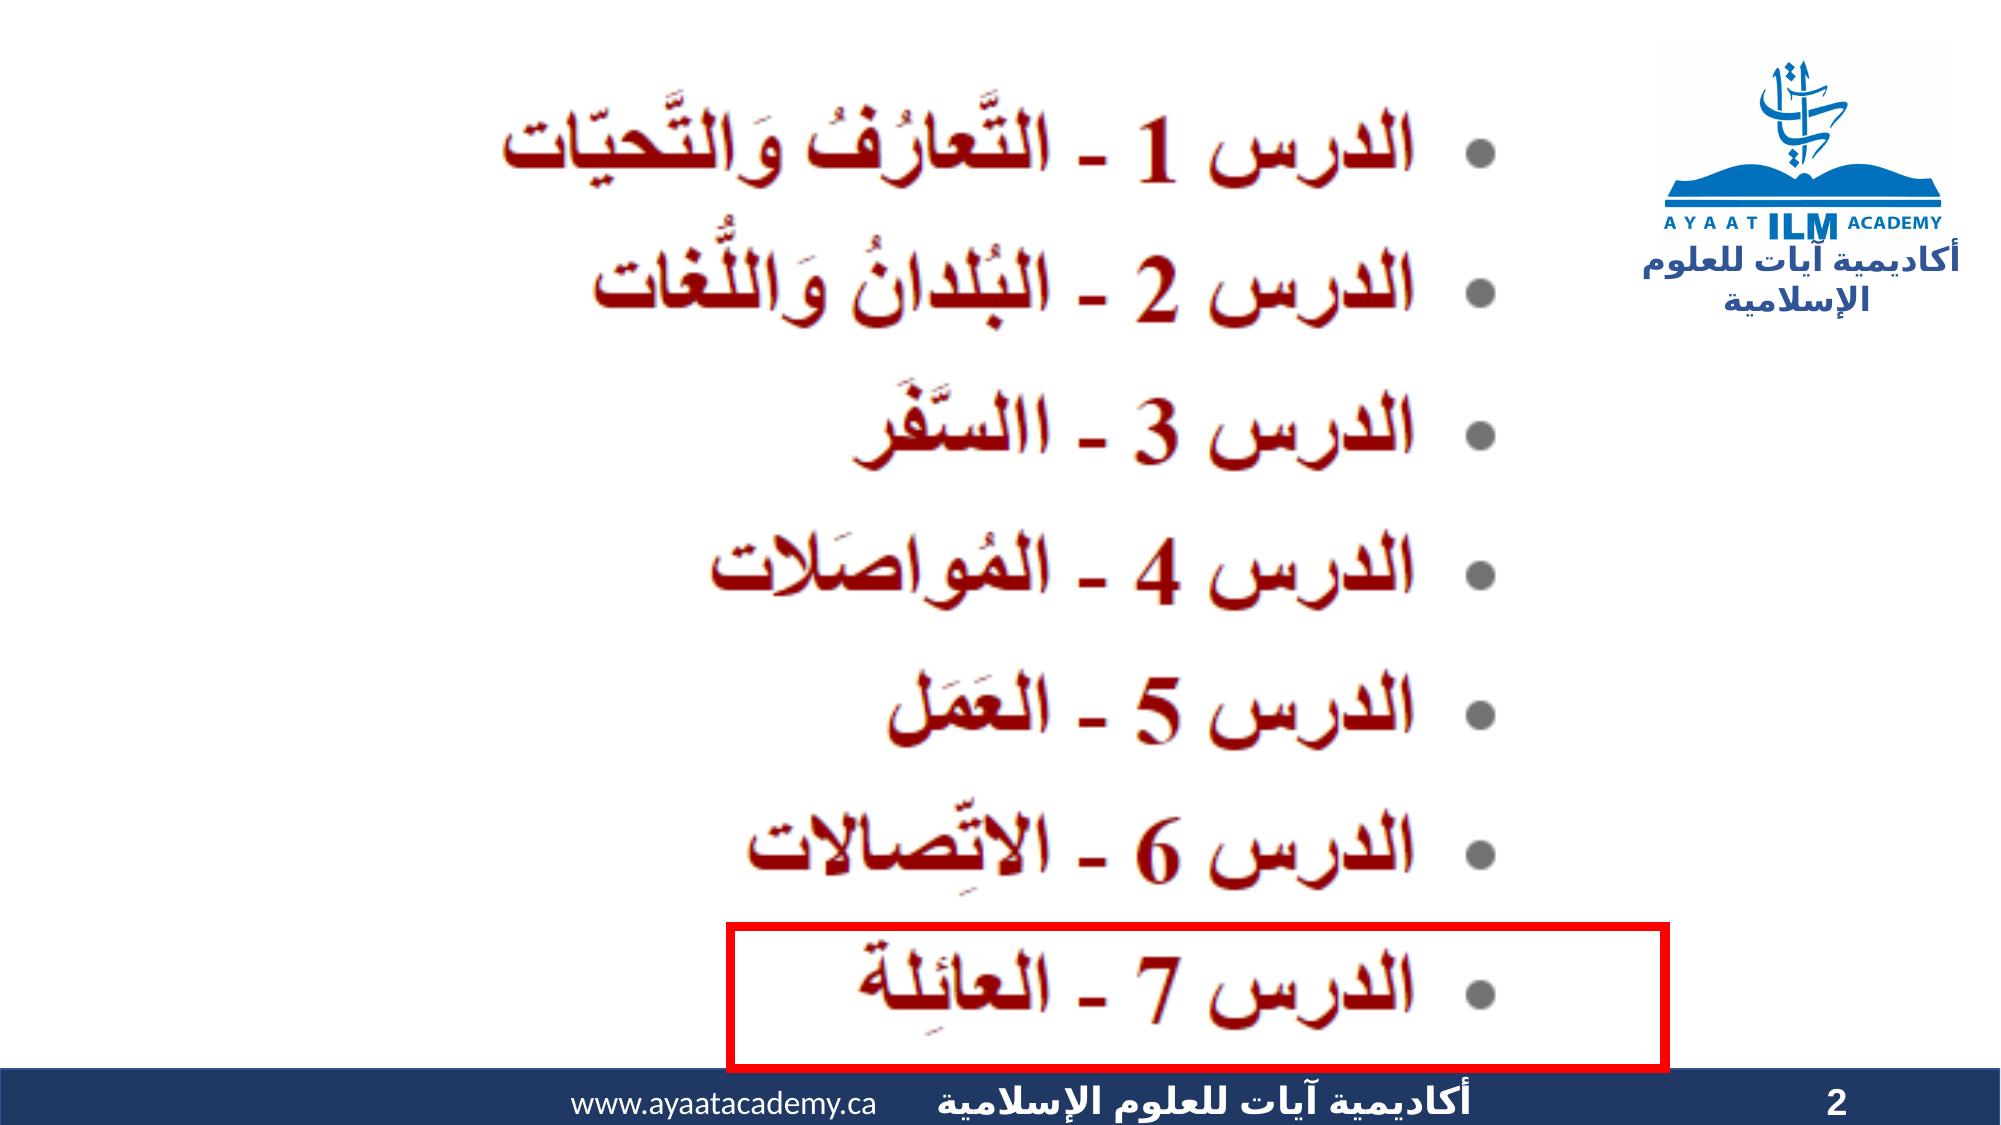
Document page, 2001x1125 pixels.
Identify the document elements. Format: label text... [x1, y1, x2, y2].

picture [1651, 37, 1952, 257]
picture [437, 70, 1563, 1054]
slide_number 2 [1412, 1070, 1863, 1125]
text_box [729, 926, 1666, 1070]
